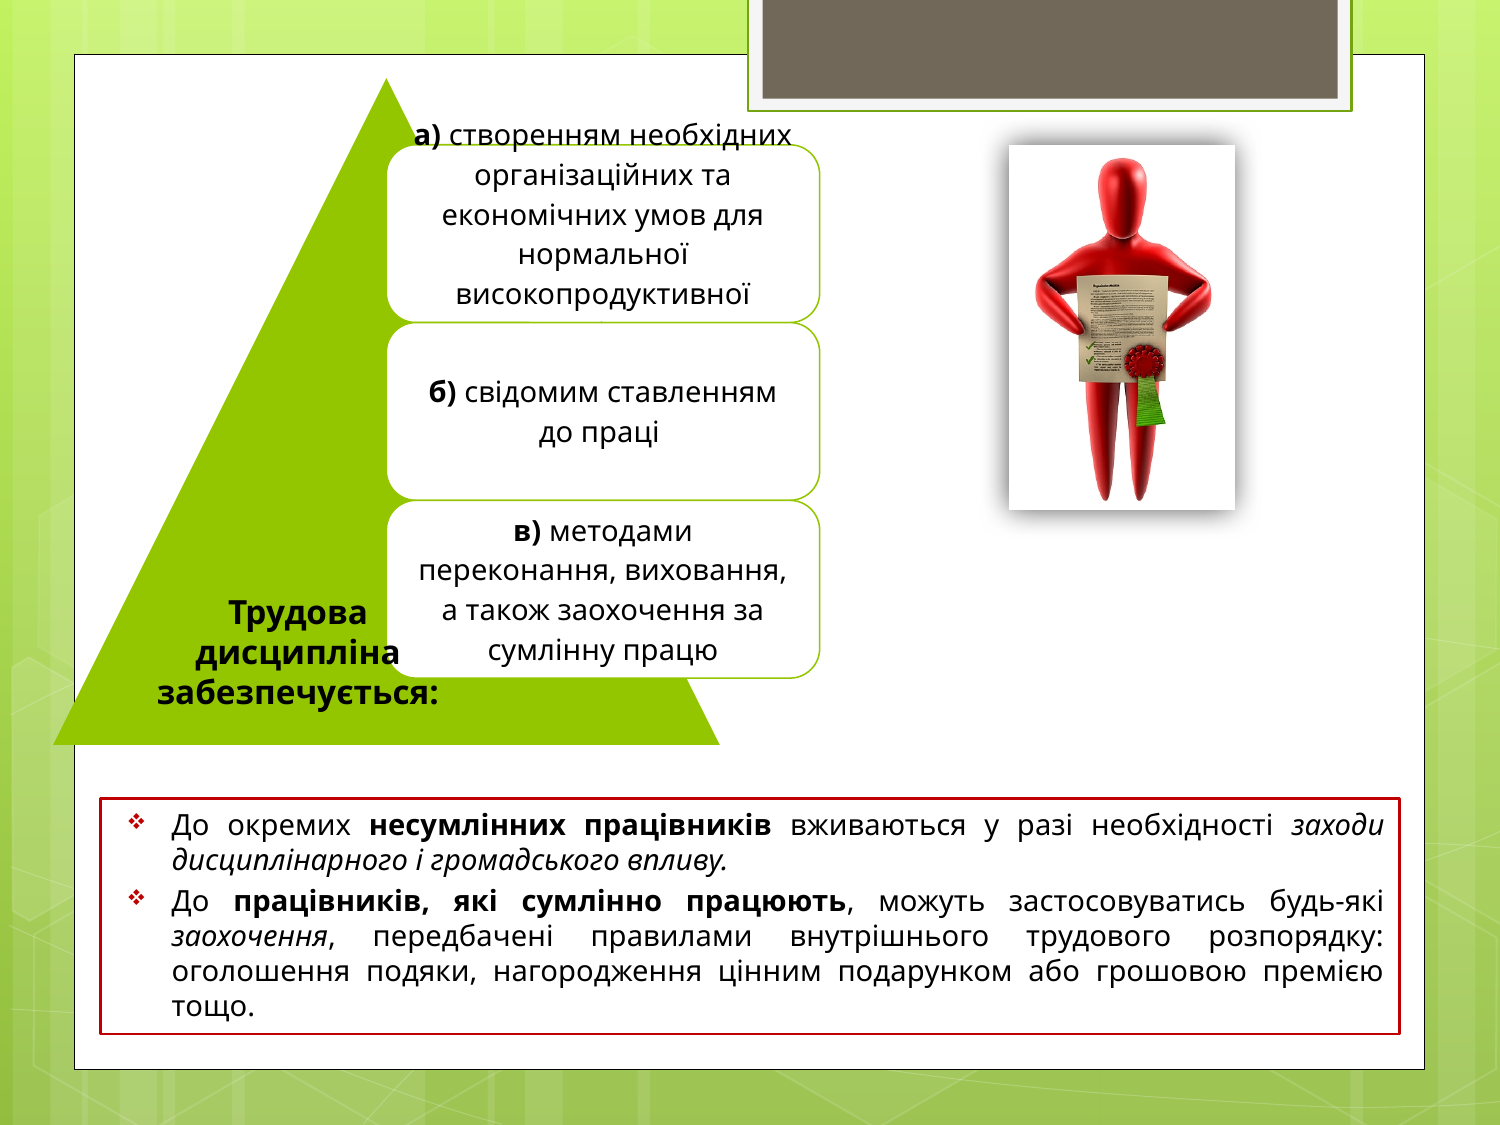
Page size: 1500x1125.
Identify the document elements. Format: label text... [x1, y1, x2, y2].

picture [1009, 145, 1235, 511]
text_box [52, 77, 1054, 746]
list До окремих несумлінних працівників вживаються у разі необхідності заходи дисциплінарного і громадського впливу. До працівників, які сумлінно працюють, можуть застосовуватись будь-які заохочення, передбачені правилами внутрішнього трудового розпорядку: оголошення подяки, нагородження цінним подарунком або грошовою премією тощо. [99, 797, 1401, 1035]
